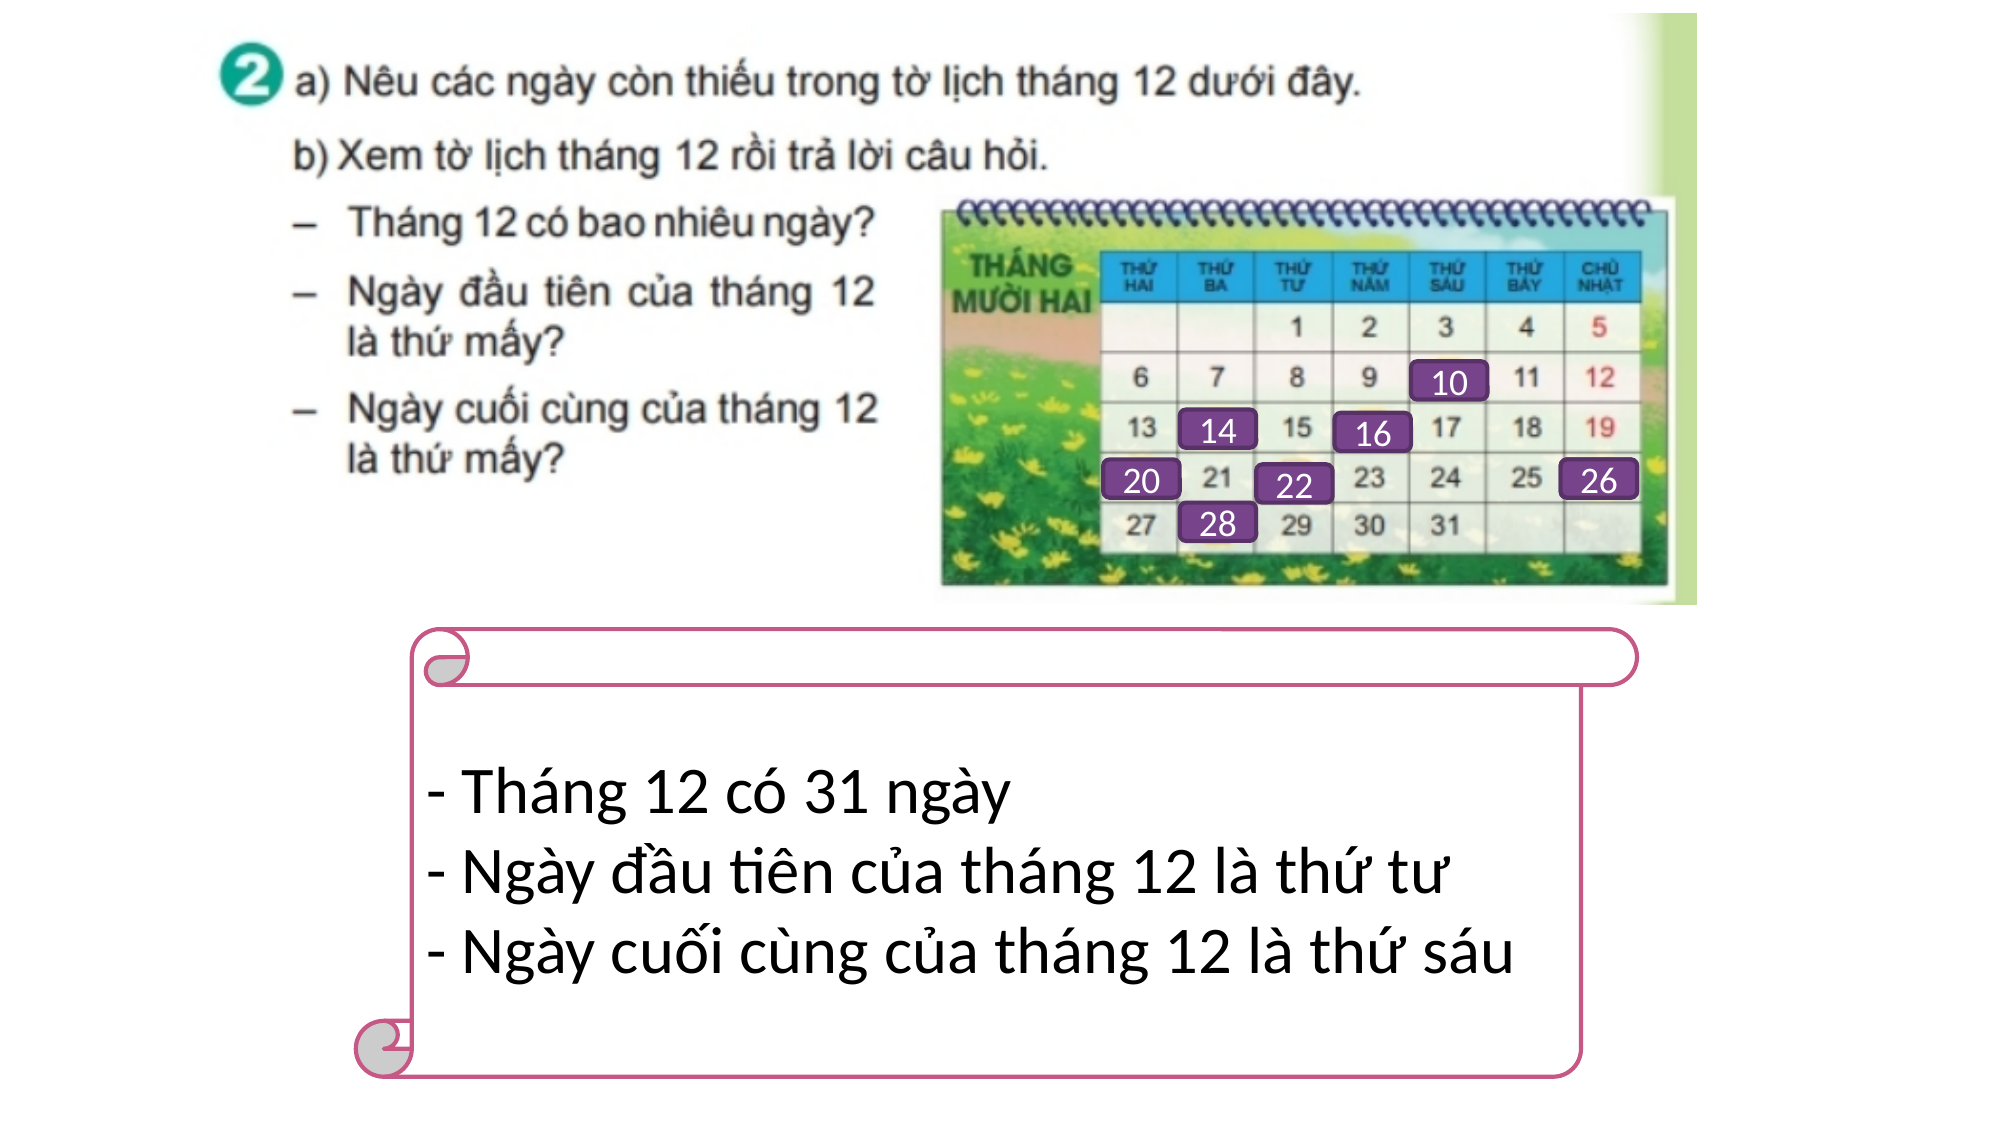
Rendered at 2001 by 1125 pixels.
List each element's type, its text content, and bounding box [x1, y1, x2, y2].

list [166, 13, 1697, 605]
text_box - Tháng 12 có 31 ngày - Ngày đầu tiên của tháng 12 là thứ tư - Ngày cuối cùng của tháng 12 là thứ sáu [353, 627, 1640, 1079]
